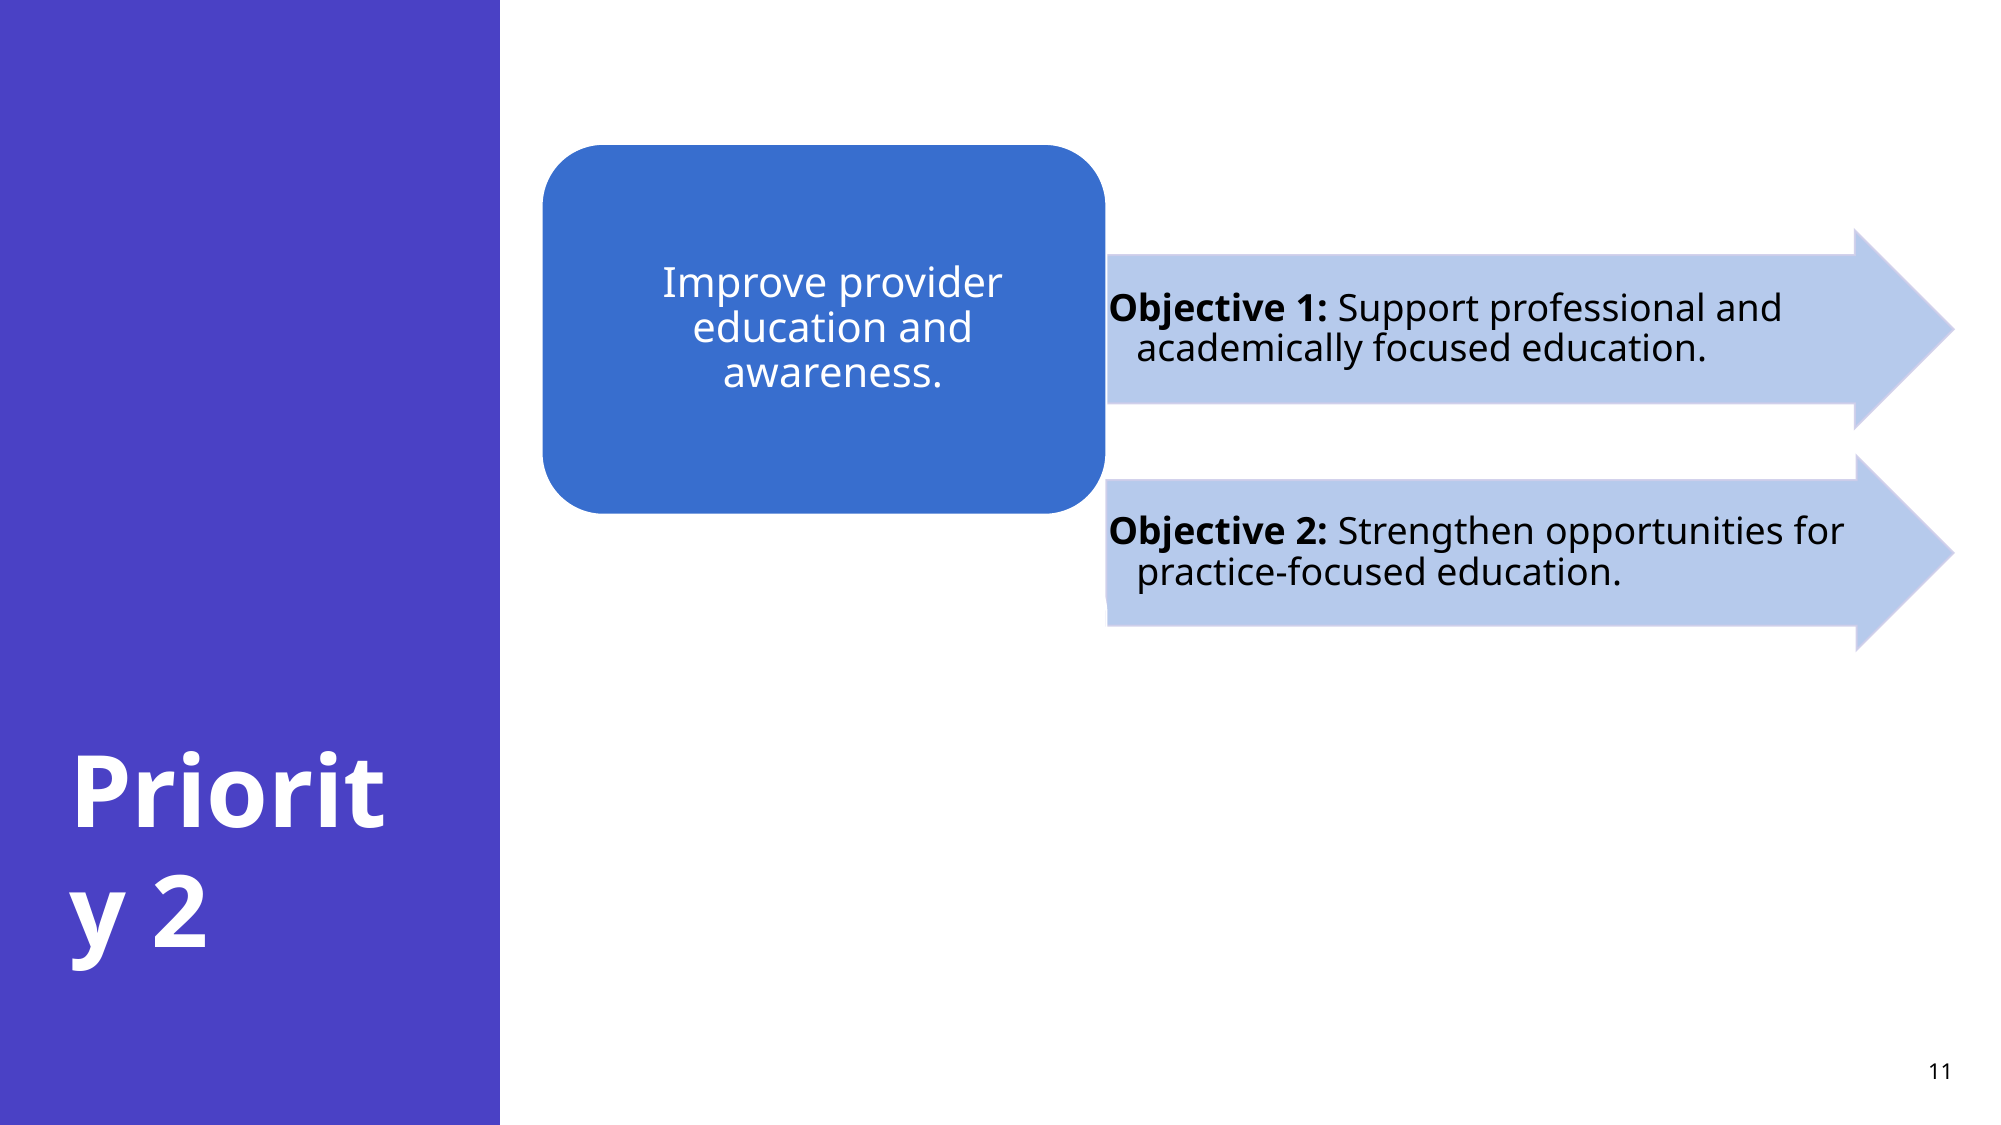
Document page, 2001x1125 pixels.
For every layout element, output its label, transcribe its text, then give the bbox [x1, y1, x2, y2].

slide_number 11 [1864, 1042, 1968, 1103]
title Priority 2 [54, 143, 446, 975]
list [541, 143, 1954, 923]
